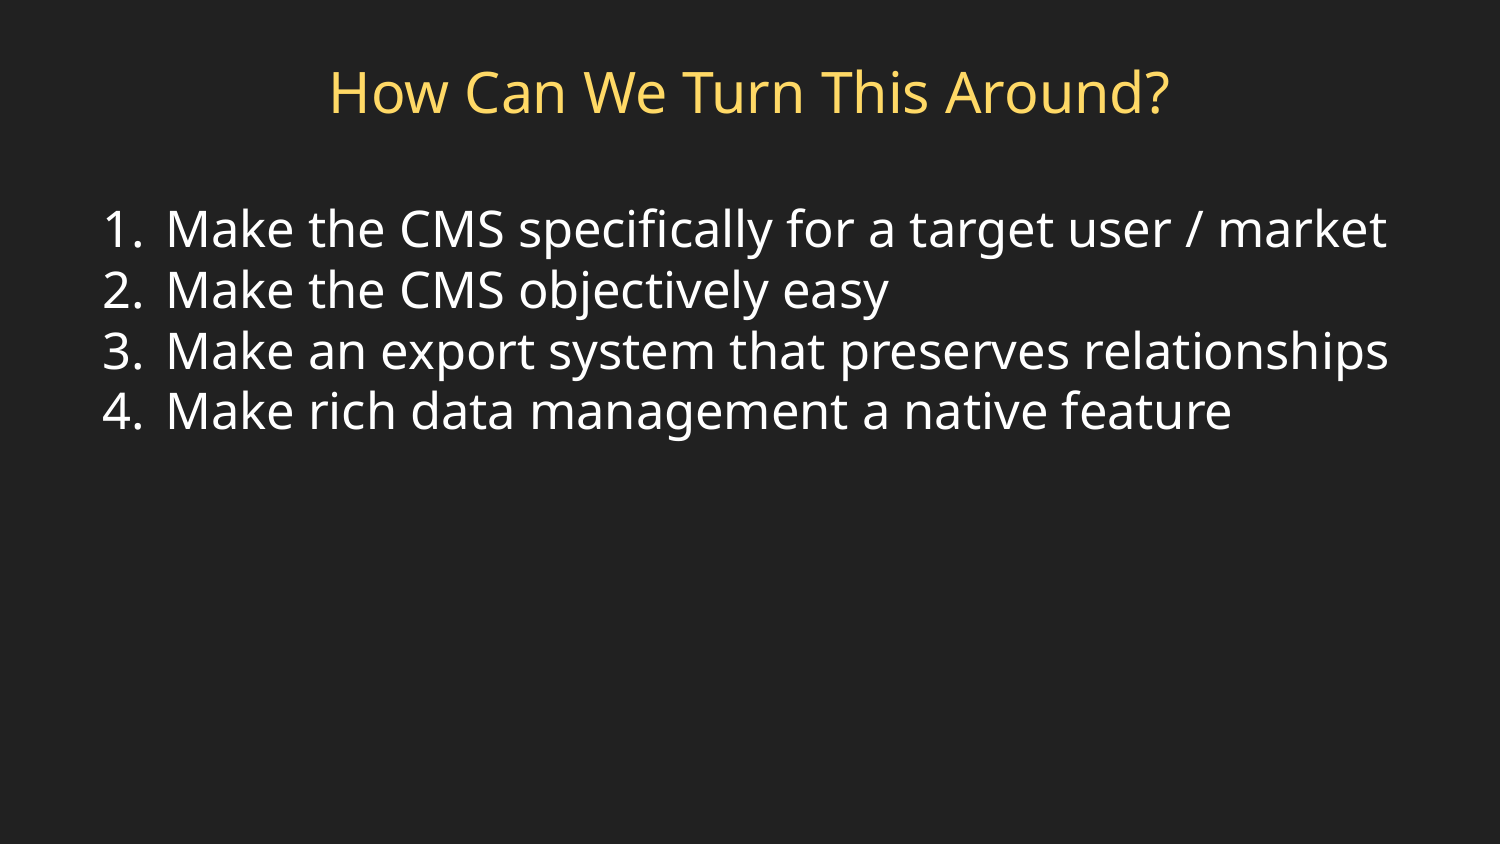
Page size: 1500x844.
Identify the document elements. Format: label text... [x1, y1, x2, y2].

title Make the CMS specifically for a target user / market Make the CMS objectively easy Make an export system that preserves relationships Make rich data management a native feature [75, 182, 1425, 777]
title How Can We Turn This Around? [75, 40, 1425, 140]
